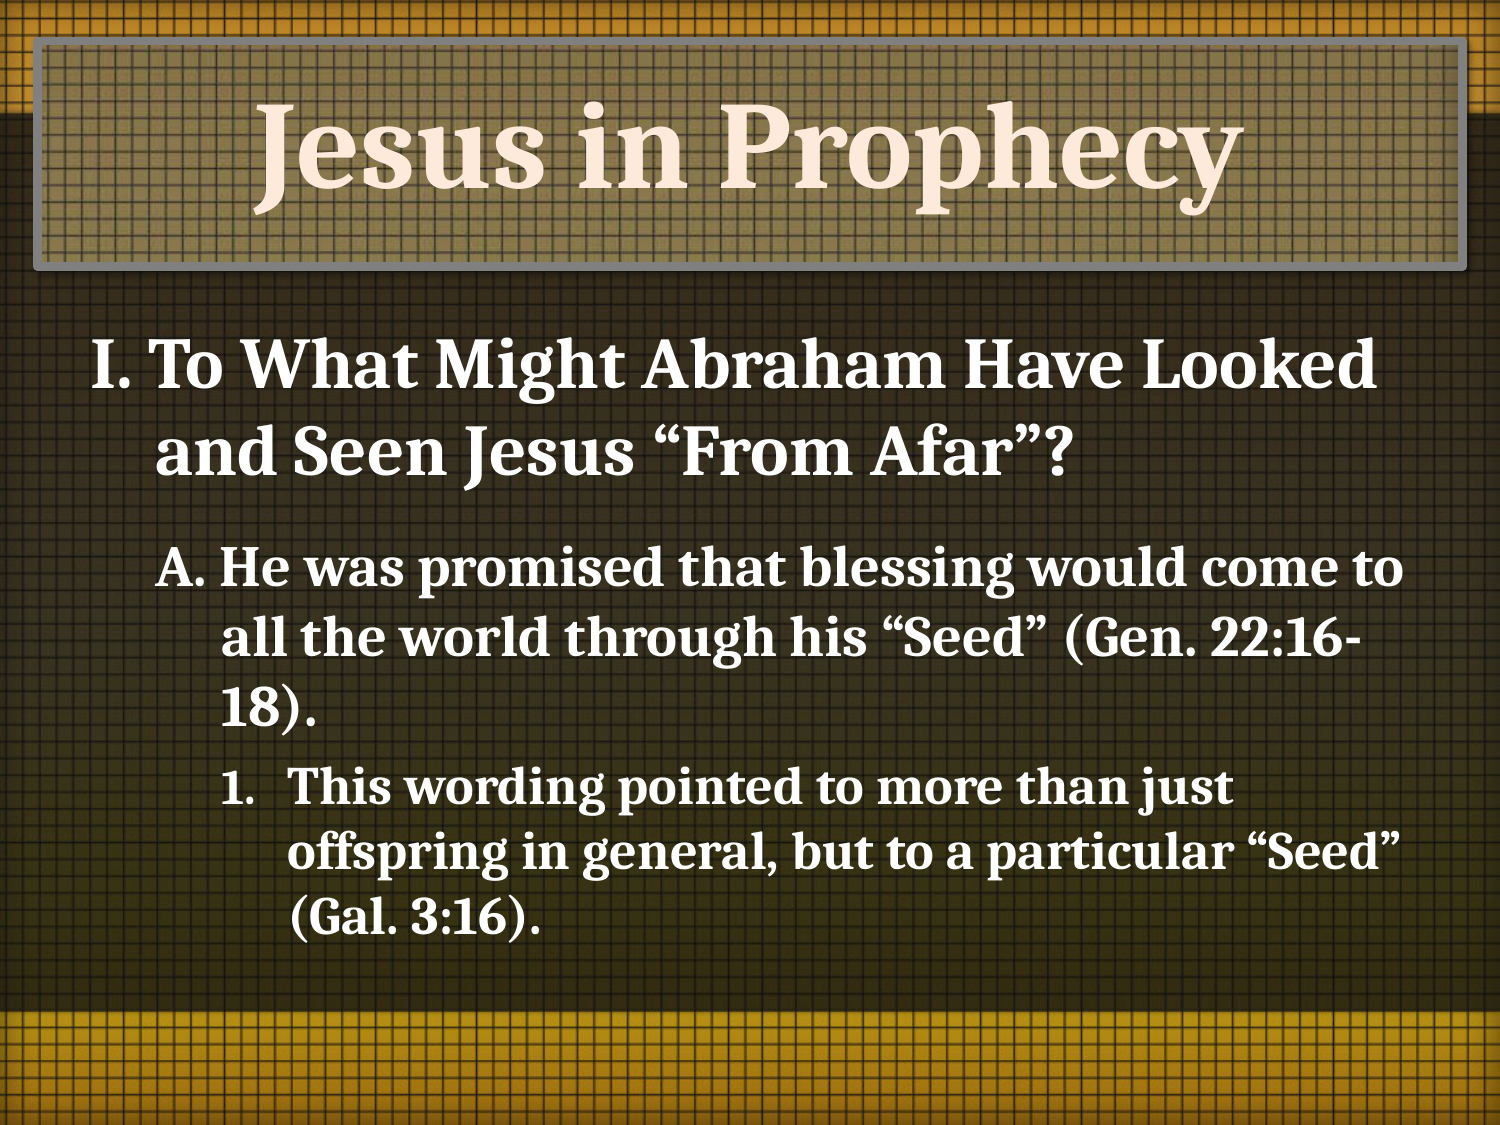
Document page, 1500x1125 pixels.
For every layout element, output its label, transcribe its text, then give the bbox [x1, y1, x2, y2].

list I. To What Might Abraham Have Looked and Seen Jesus “From Afar”? A. He was promised that blessing would come to all the world through his “Seed” (Gen. 22:16-18). 1. This wording pointed to more than just offspring in general, but to a particular “Seed” (Gal. 3:16). [75, 307, 1459, 1005]
picture [0, 0, 1500, 1125]
title Jesus in Prophecy [75, 45, 1425, 233]
